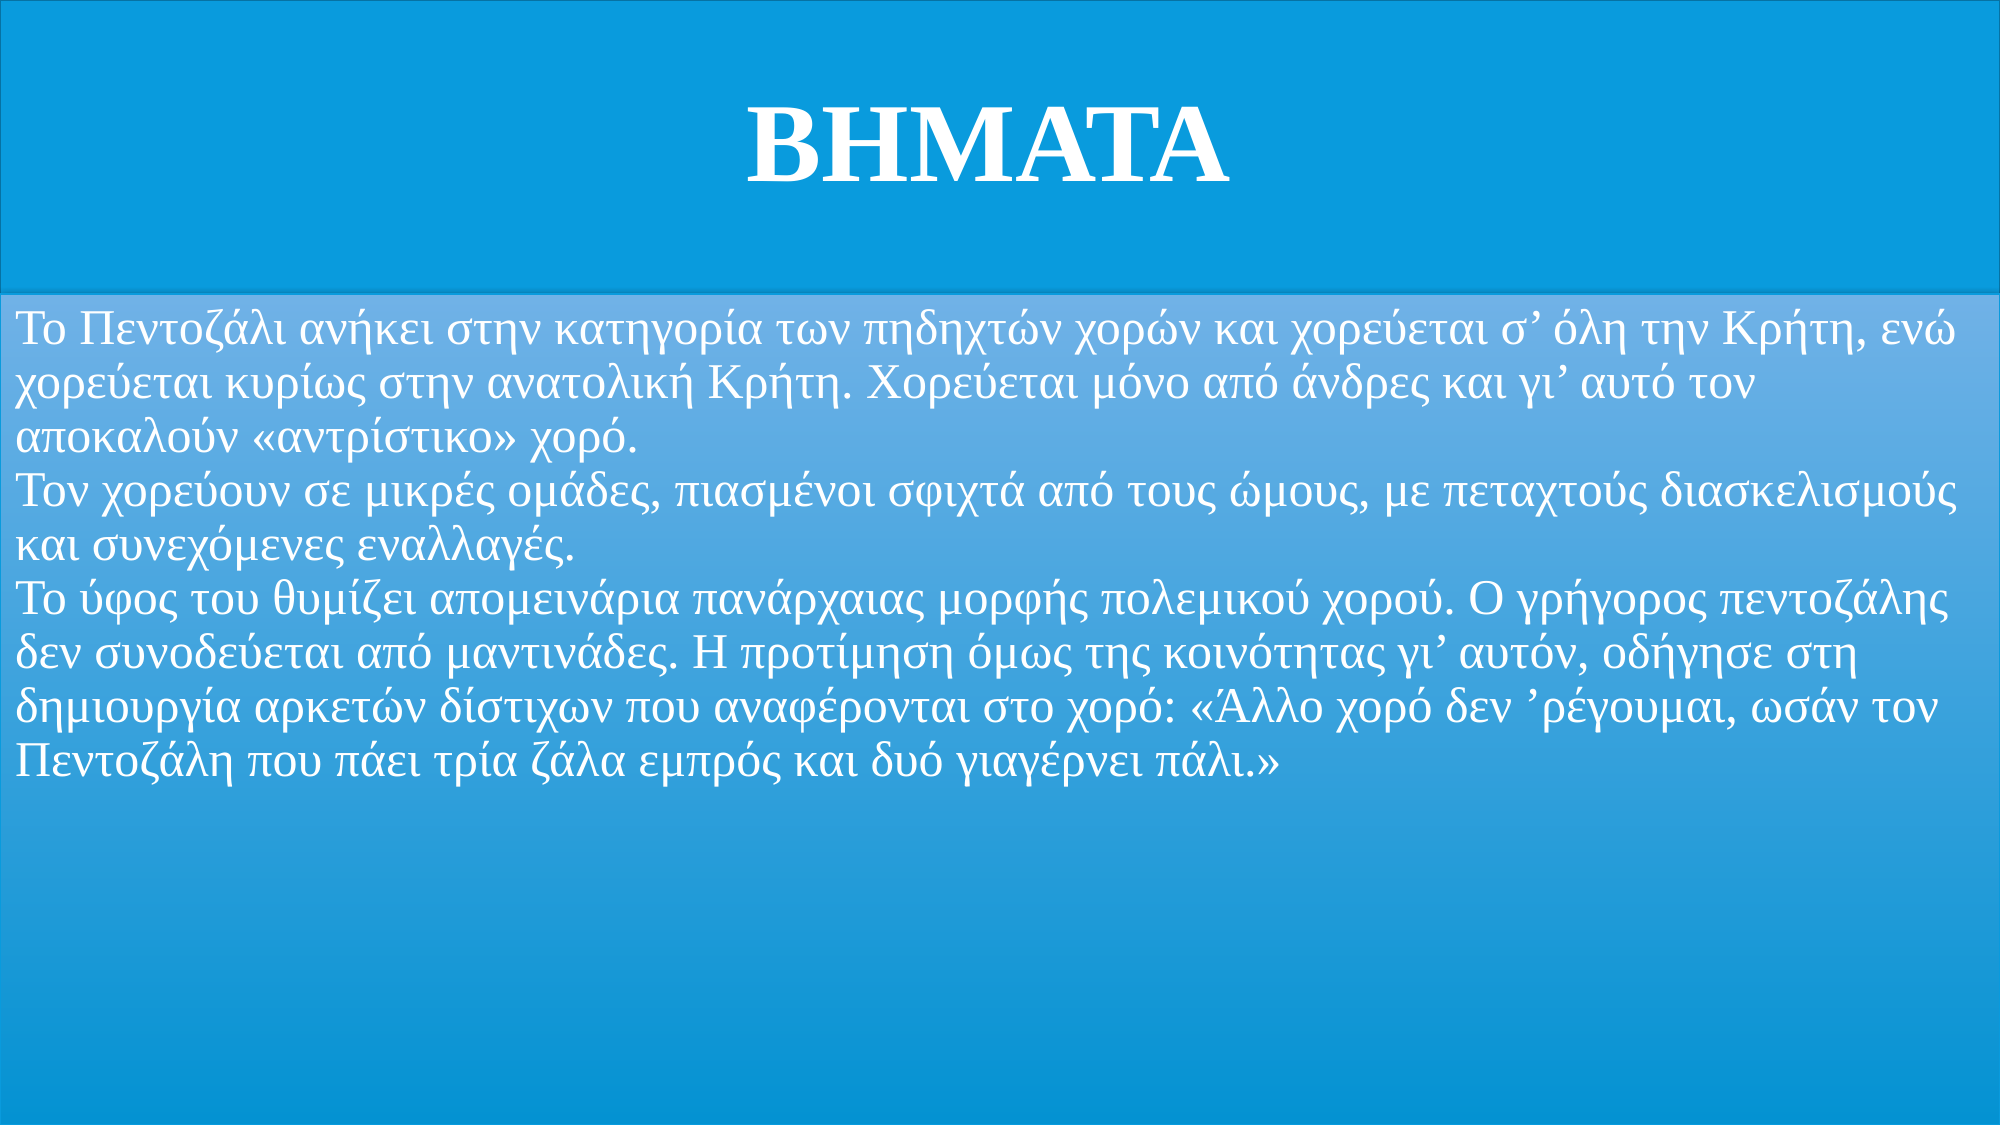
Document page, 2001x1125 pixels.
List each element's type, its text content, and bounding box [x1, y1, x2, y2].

list Το Πεντοζάλι ανήκει στην κατηγορία των πηδηχτών χορών και χορεύεται σ’ όλη την Κρήτη, ενώ χορεύεται κυρίως στην ανατολική Κρήτη. Χορεύεται μόνο από άνδρες και γι’ αυτό τον αποκαλούν «αντρίστικο» χορό. Τον χορεύουν σε μικρές ομάδες, πιασμένοι σφιχτά από τους ώμους, με πεταχτούς διασκελισμούς και συνεχόμενες εναλλαγές. Το ύφος του θυμίζει απομεινάρια πανάρχαιας μορφής πολεμικού χορού. Ο γρήγορος πεντοζάλης δεν συνοδεύεται από μαντινάδες. Η προτίμηση όμως της κοινότητας γι’ αυτόν, οδήγησε στη δημιουργία αρκετών δίστιχων που αναφέρονται στο χορό: «Άλλο χορό δεν ’ρέγουμαι, ωσάν τον Πεντοζάλη που πάει τρία ζάλα εμπρός και δυό γιαγέρνει πάλι.» [0, 293, 2000, 1125]
title ΒΗΜΑΤΑ [0, 0, 2000, 289]
